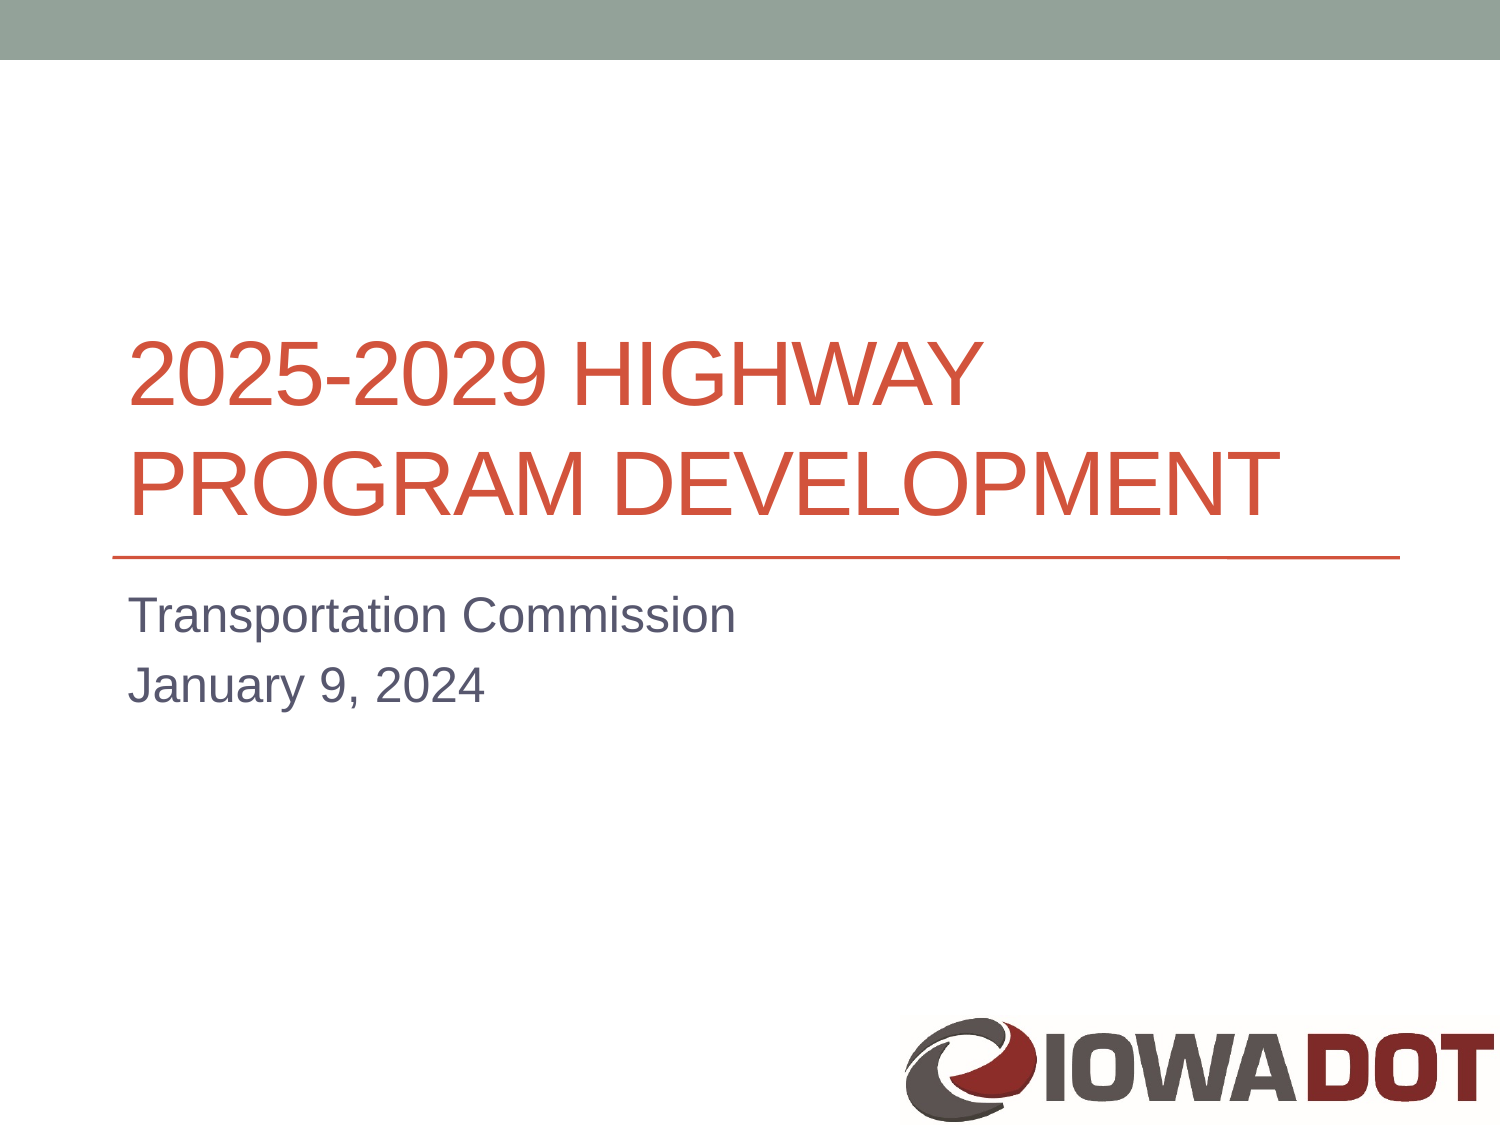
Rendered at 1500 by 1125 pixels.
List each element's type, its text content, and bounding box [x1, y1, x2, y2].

title 2025-2029 Highway Program Development [112, 224, 1475, 542]
picture [900, 1015, 1500, 1125]
subtitle Transportation Commission January 9, 2024 [112, 575, 1398, 863]
